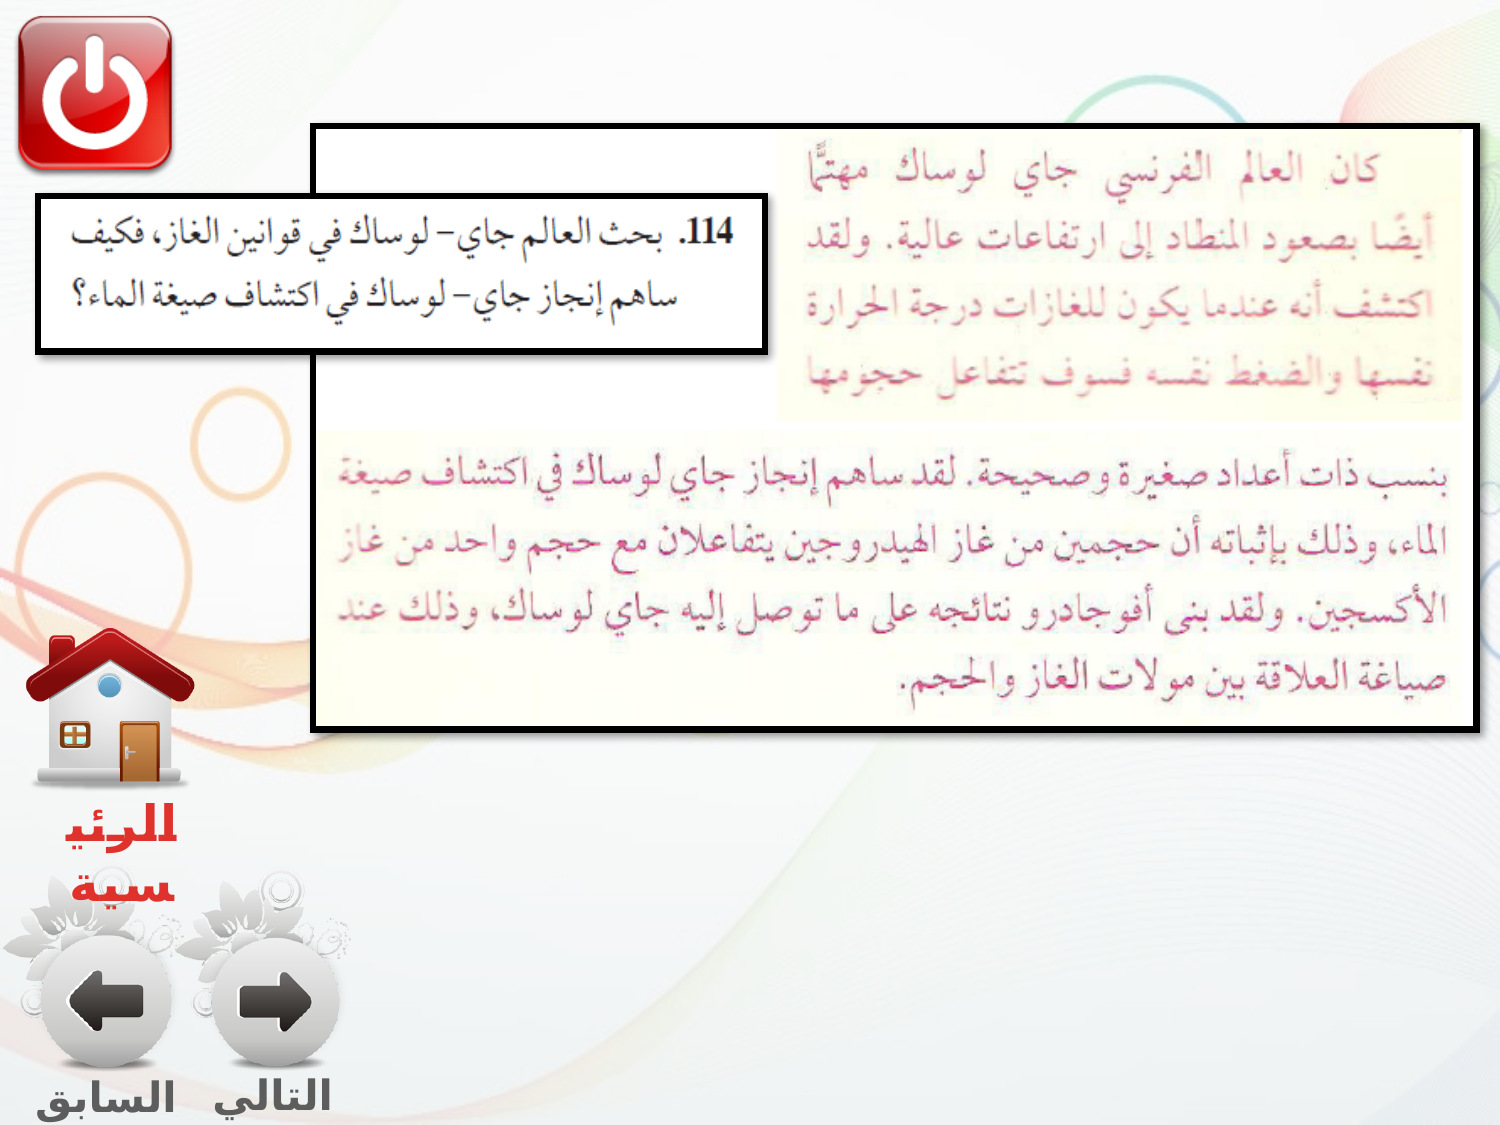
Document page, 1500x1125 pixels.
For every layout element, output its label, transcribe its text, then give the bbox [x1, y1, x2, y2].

text_box التالي [184, 1080, 361, 1125]
picture [0, 862, 366, 1073]
picture [24, 620, 196, 792]
picture [11, 11, 181, 181]
picture [41, 128, 1474, 727]
text_box السابق [17, 1081, 184, 1125]
text_box الرئيسية [34, 784, 211, 865]
